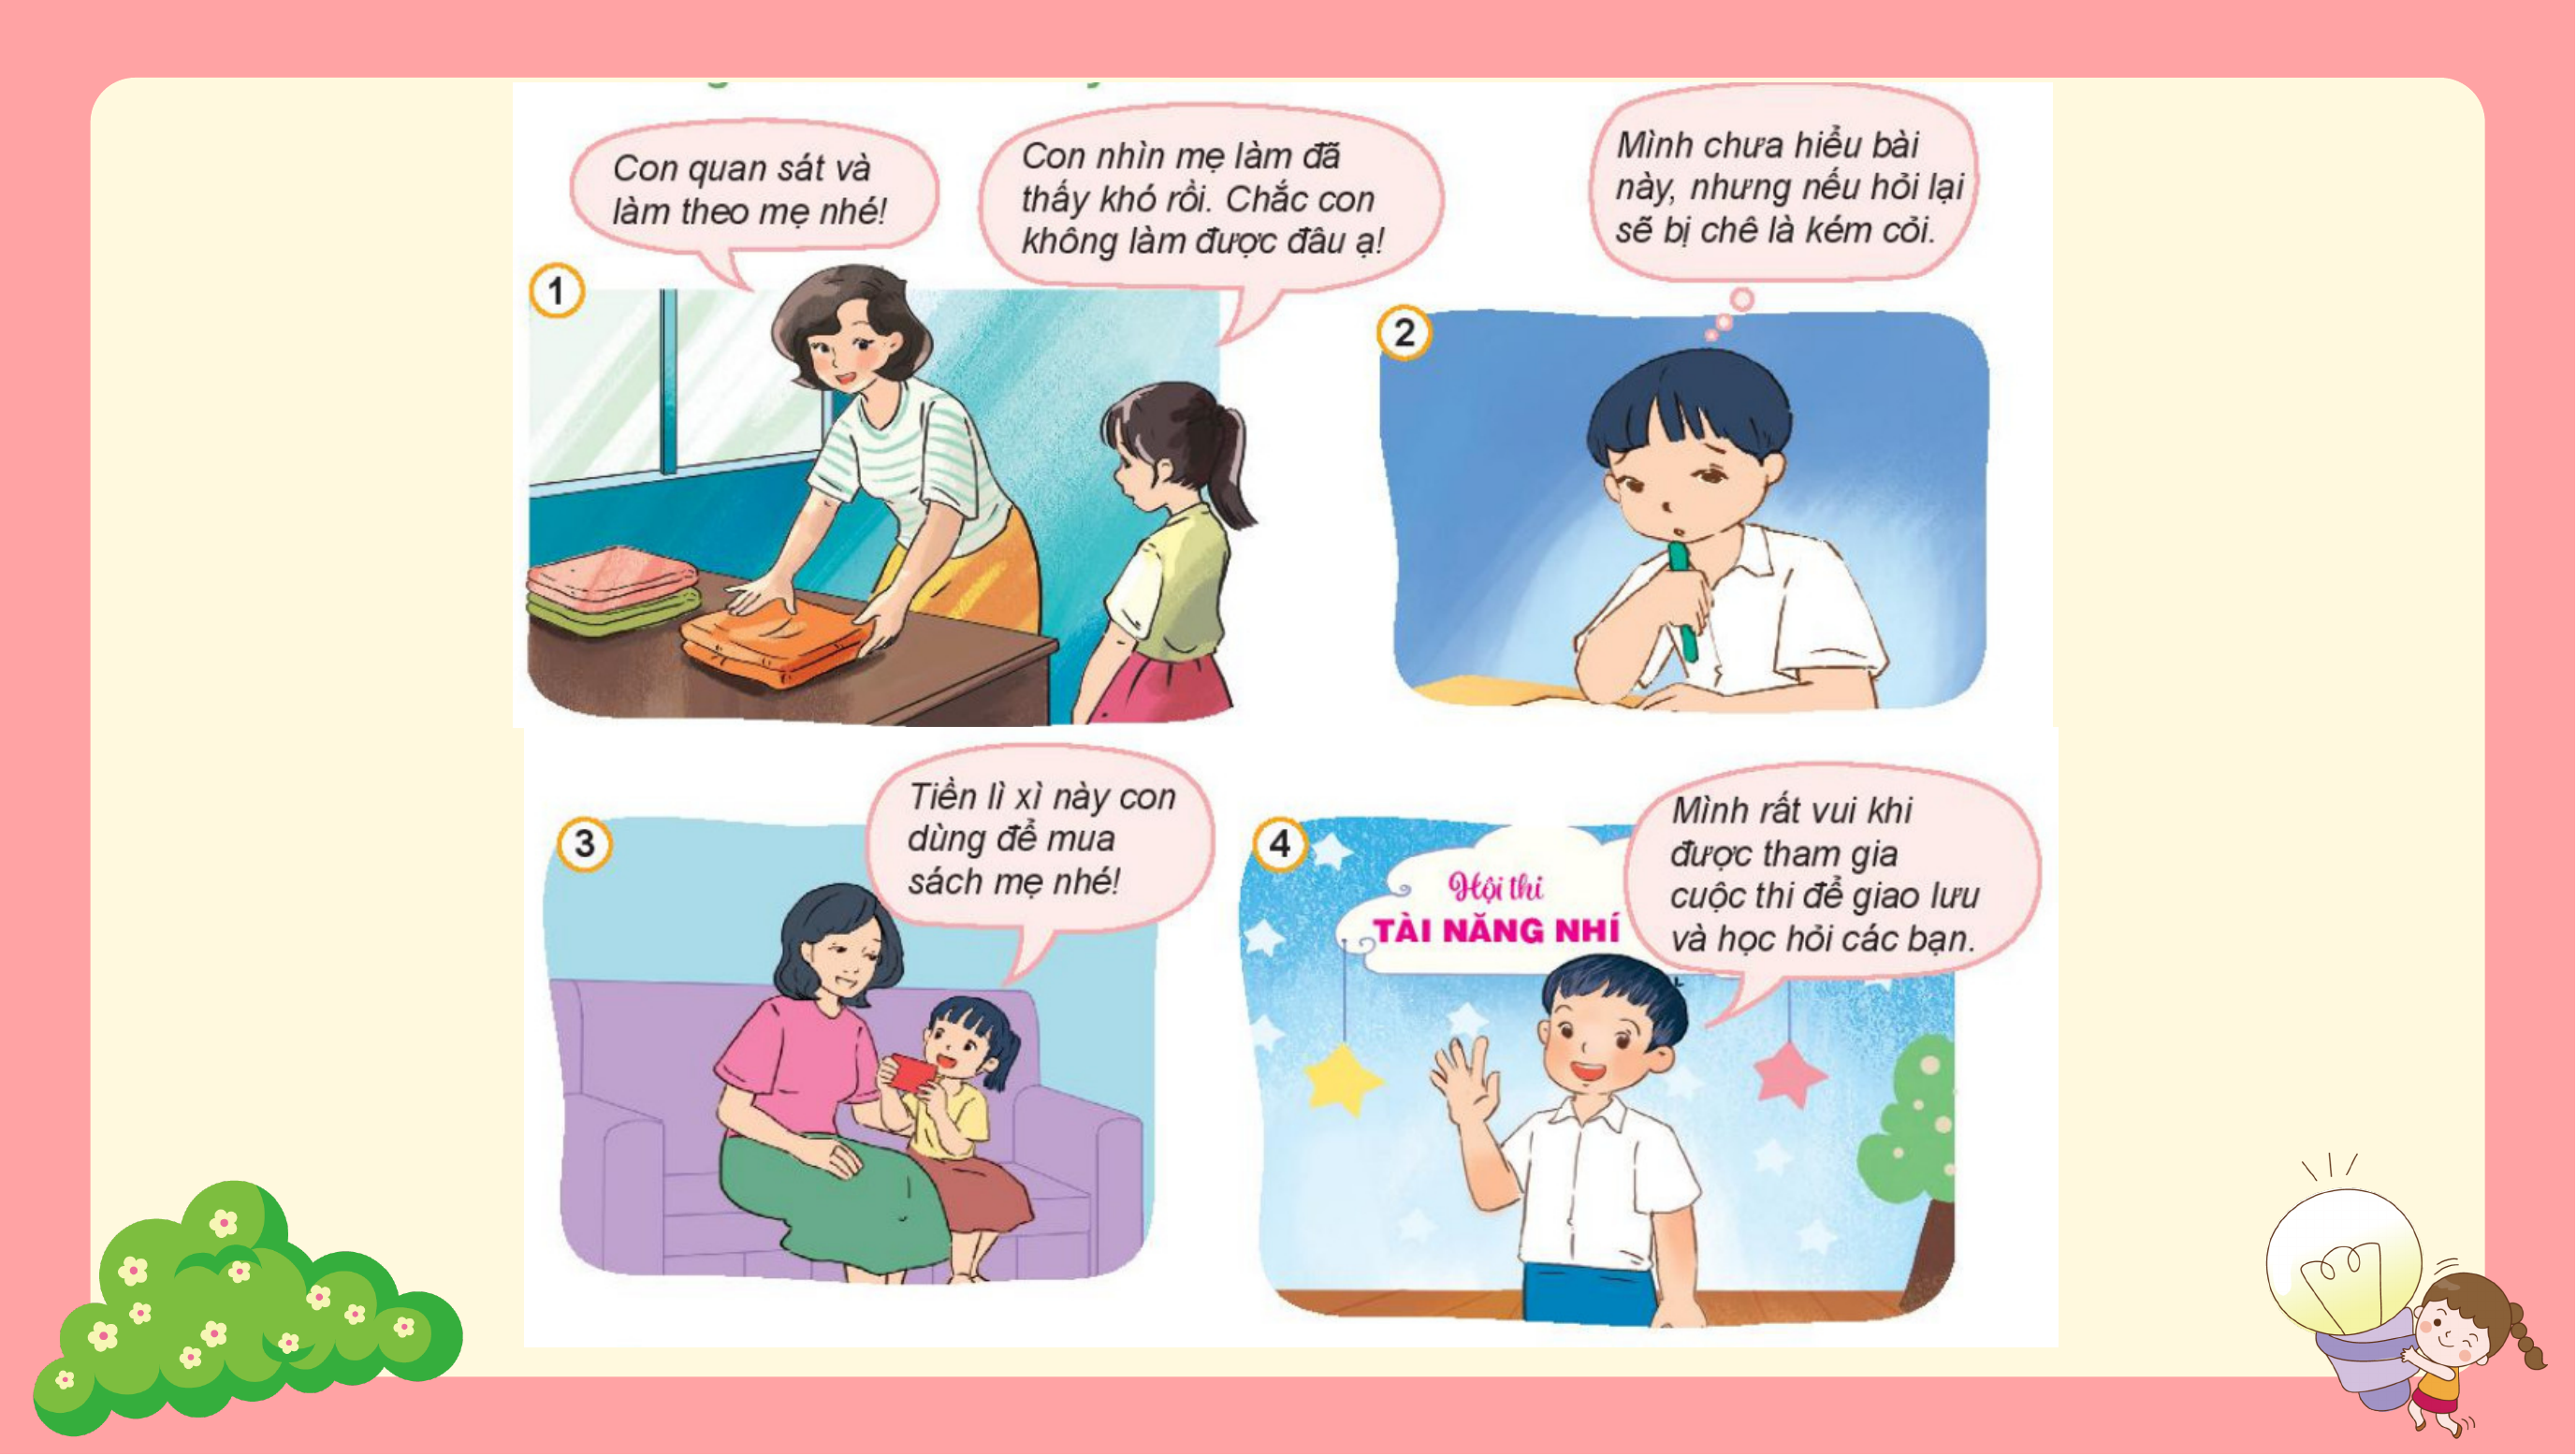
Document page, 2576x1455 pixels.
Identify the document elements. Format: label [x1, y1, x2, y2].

picture [2216, 1138, 2576, 1455]
picture [0, 1114, 514, 1455]
picture [513, 81, 2059, 1347]
